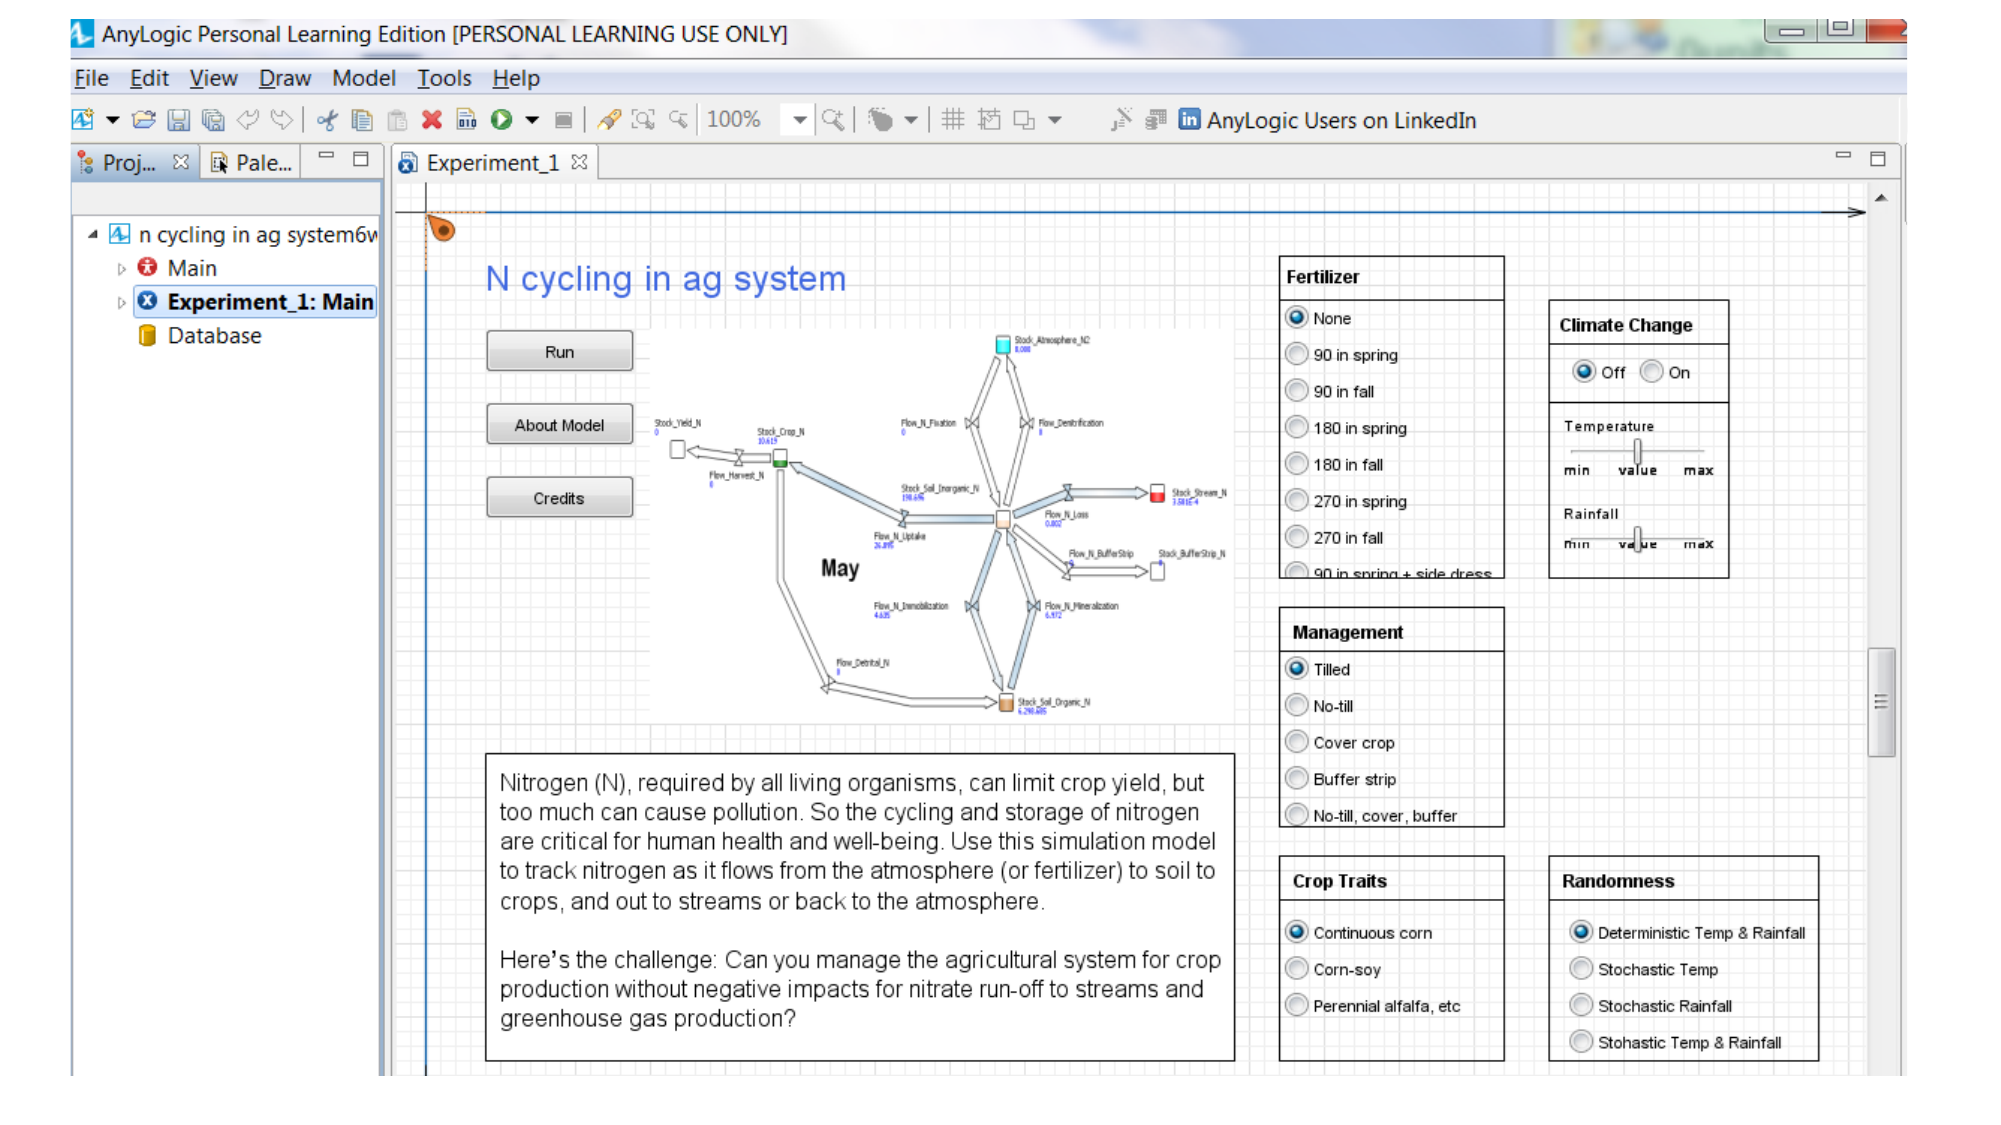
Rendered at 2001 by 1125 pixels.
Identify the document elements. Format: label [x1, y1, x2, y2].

picture [70, 19, 1908, 1076]
